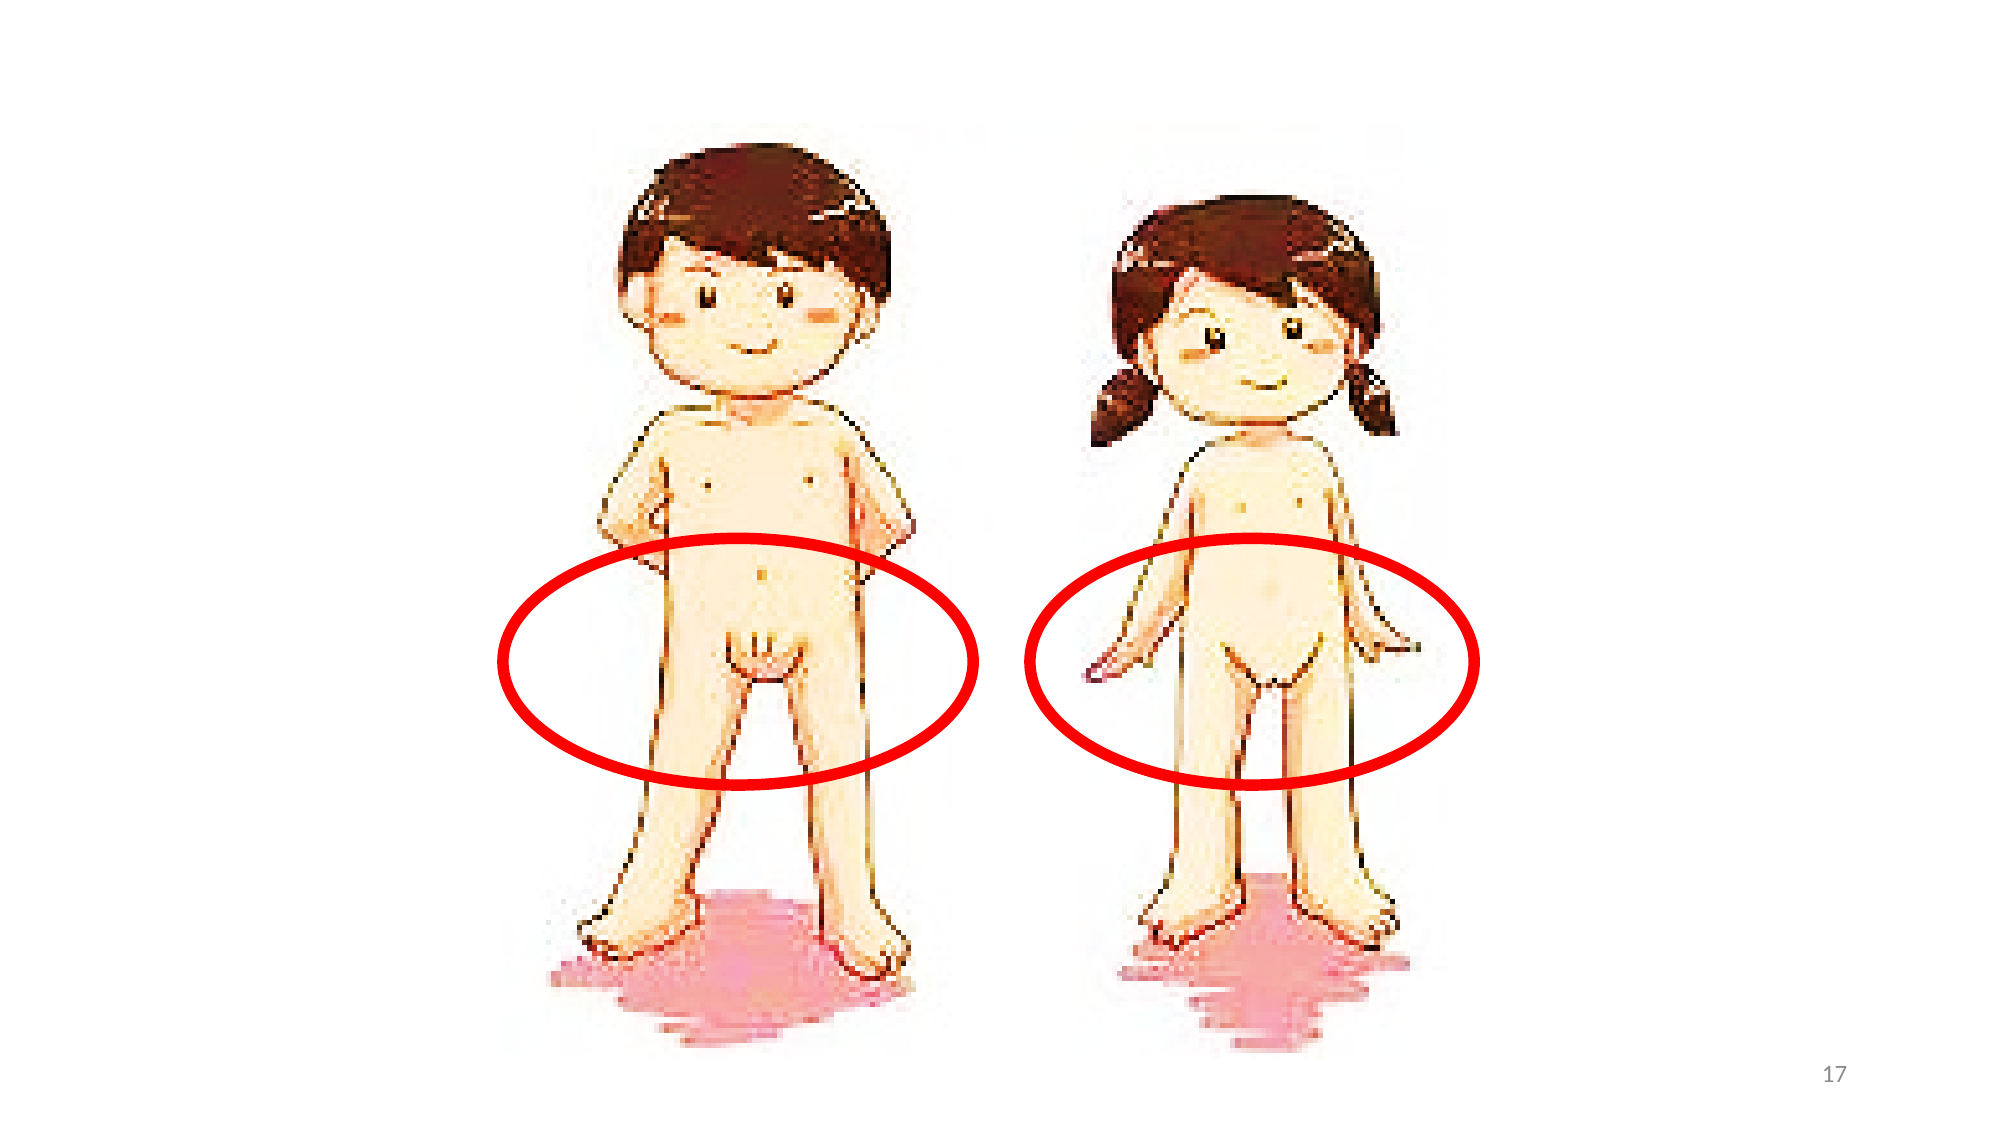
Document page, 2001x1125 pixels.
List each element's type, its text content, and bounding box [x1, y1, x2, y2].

picture [500, 123, 1447, 1059]
slide_number 17 [1412, 1042, 1863, 1103]
text_box [1447, 601, 1476, 723]
